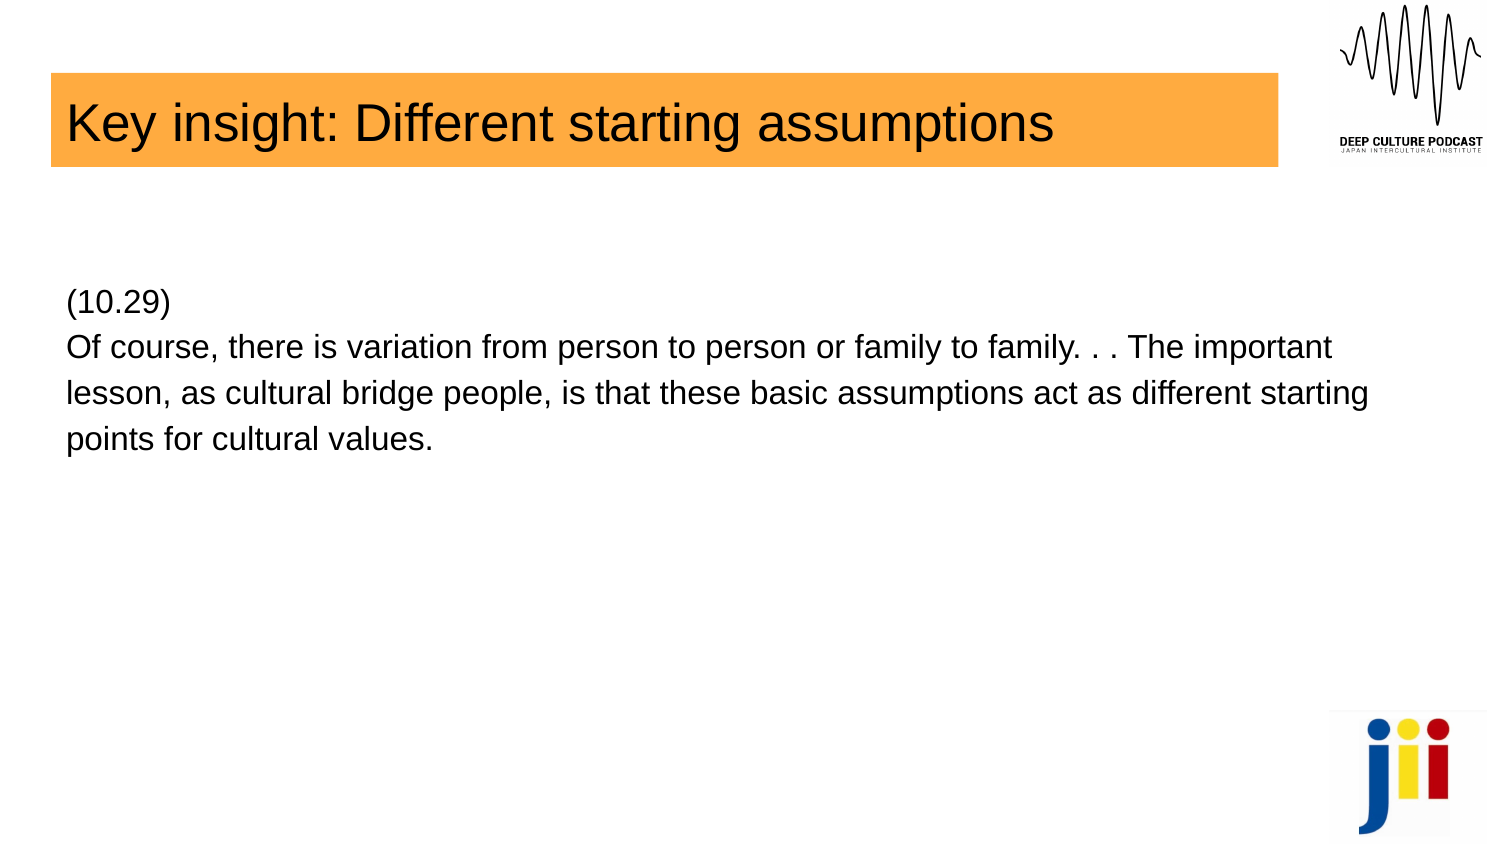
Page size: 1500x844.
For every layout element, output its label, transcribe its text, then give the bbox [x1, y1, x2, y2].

title Key insight: Different starting assumptions [51, 72, 1279, 167]
list (10.29) Of course, there is variation from person to person or family to family. . . The important lesson, as cultural bridge people, is that these basic assumptions act as different starting points for cultural values. [51, 189, 1449, 750]
picture [1329, 0, 1487, 168]
picture [1329, 710, 1487, 844]
